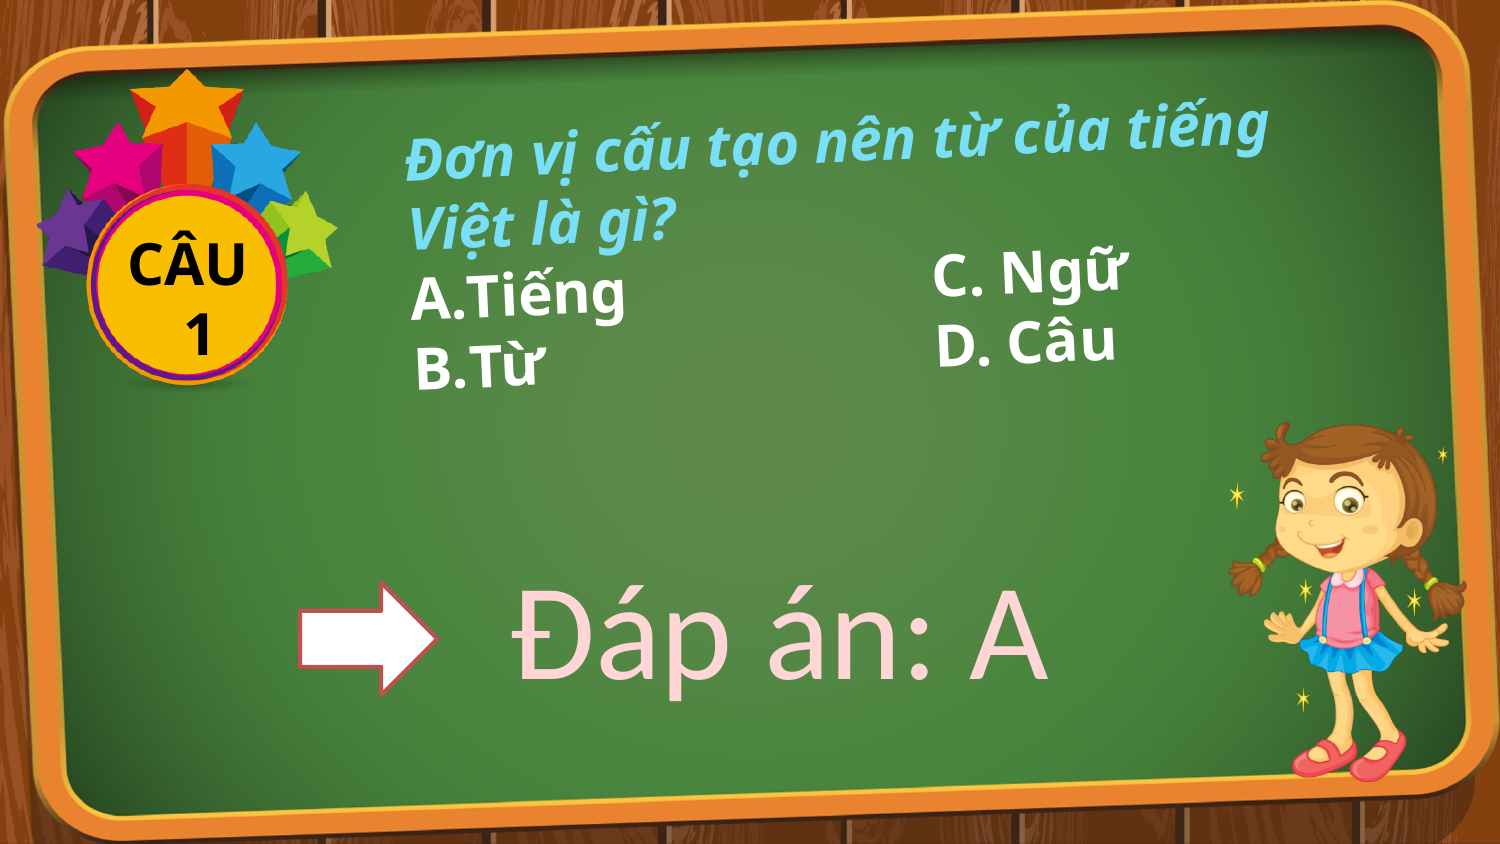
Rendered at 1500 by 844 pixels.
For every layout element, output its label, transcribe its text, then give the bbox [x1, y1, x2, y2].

picture [0, 0, 1500, 844]
text_box [297, 580, 440, 698]
text_box Đơn vị cấu tạo nên từ của tiếng Việt là gì? Tiếng C. Ngữ Từ D. Câu [387, 71, 1400, 411]
text_box Đáp án: A [494, 534, 1065, 715]
